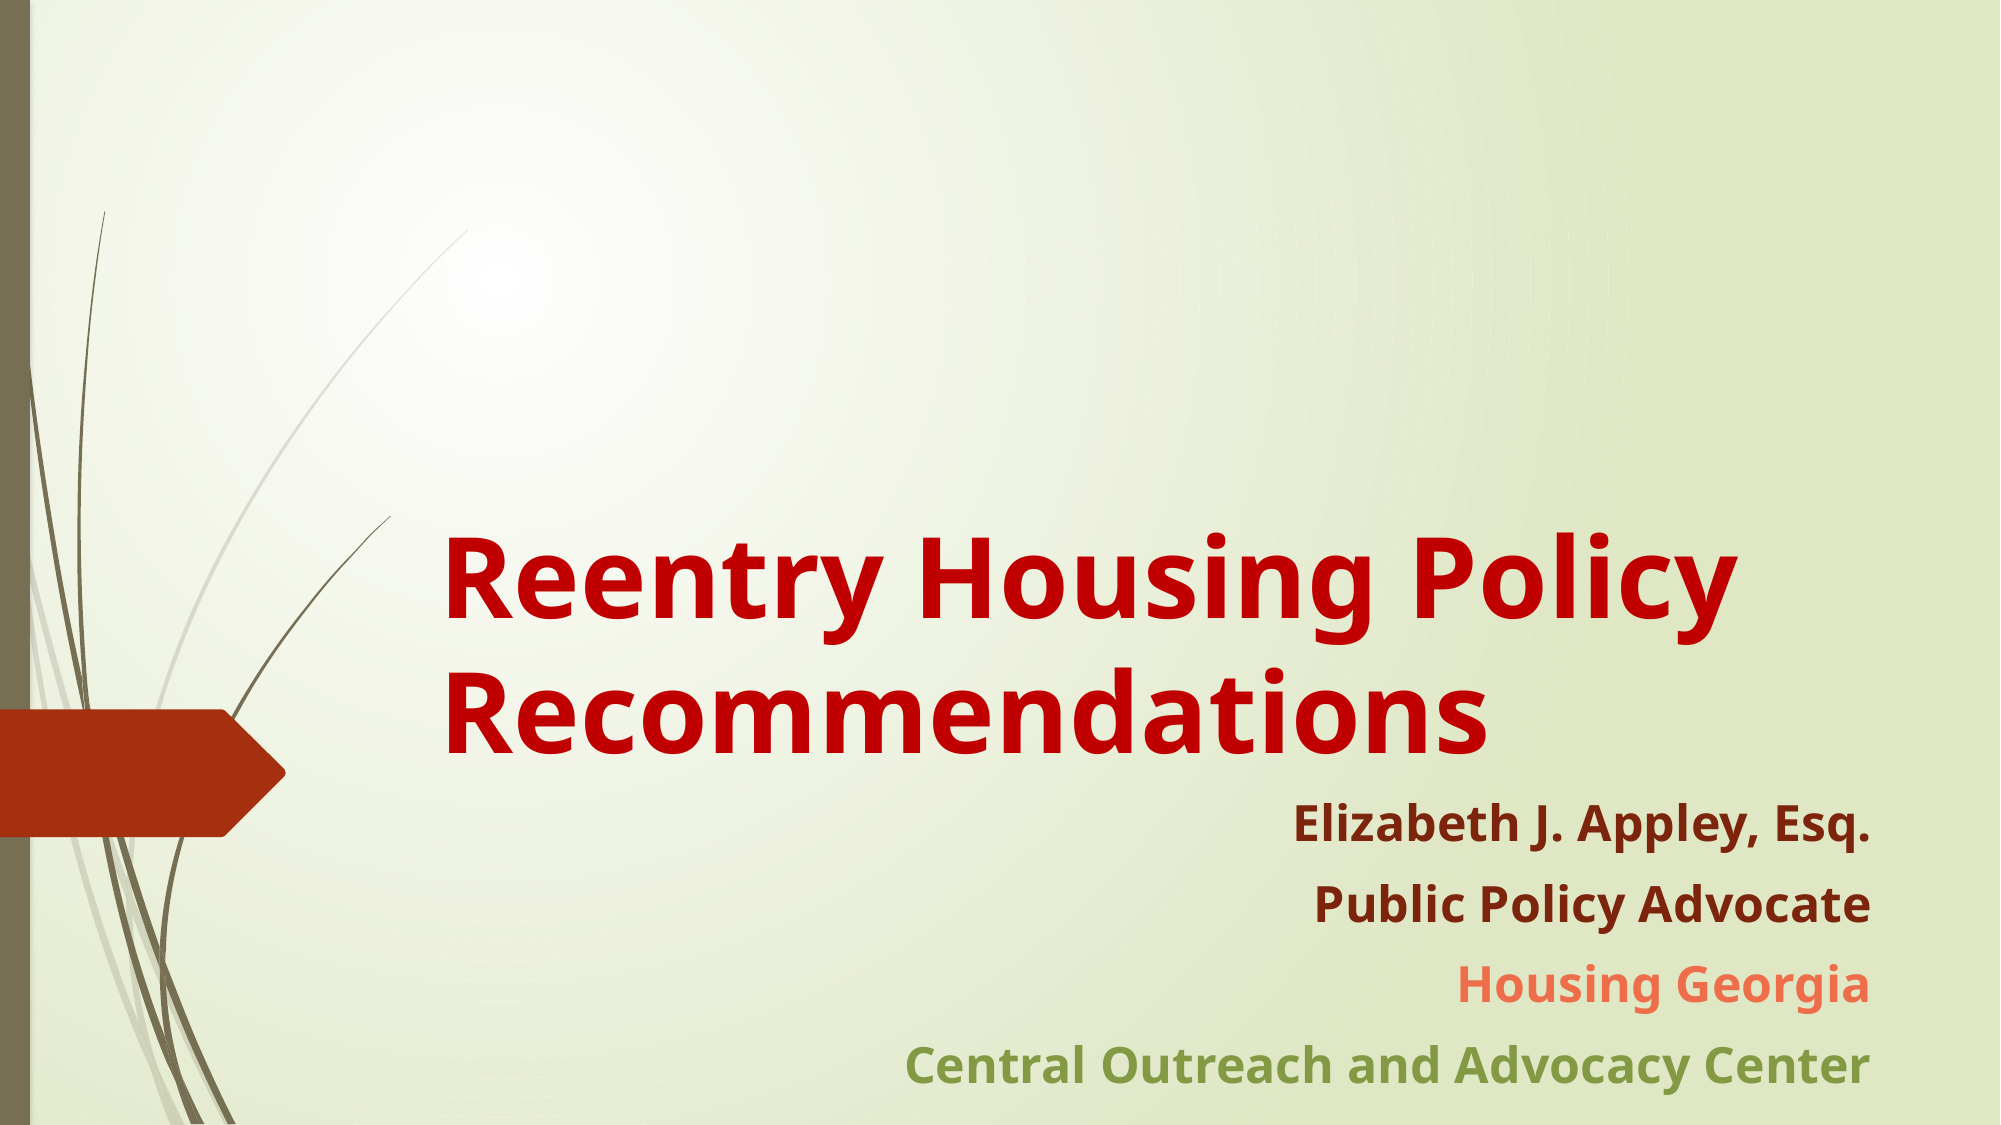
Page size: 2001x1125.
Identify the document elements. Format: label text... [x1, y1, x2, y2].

subtitle Elizabeth J. Appley, Esq. Public Policy Advocate Housing Georgia Central Outreach and Advocacy Center [424, 783, 1888, 1088]
title Reentry Housing Policy Recommendations [424, 412, 1888, 783]
